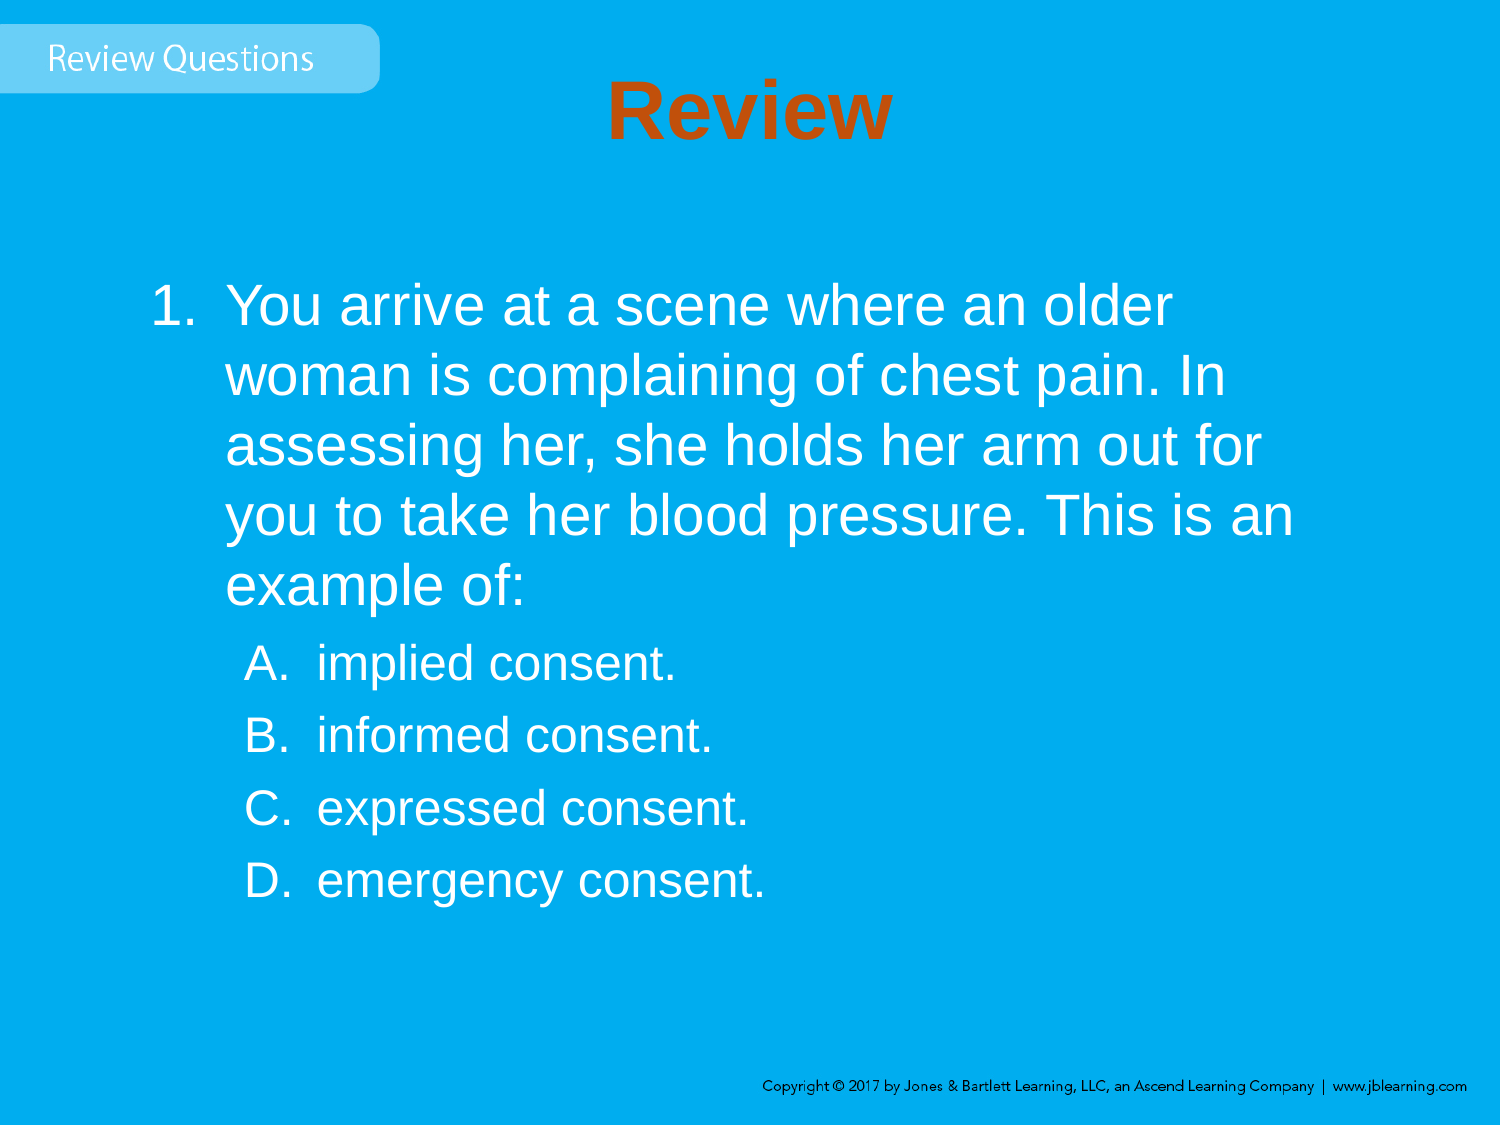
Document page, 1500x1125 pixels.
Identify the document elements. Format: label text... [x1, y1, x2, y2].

picture [0, 25, 377, 93]
title Review [112, 37, 1388, 188]
list You arrive at a scene where an older woman is complaining of chest pain. In assessing her, she holds her arm out for you to take her blood pressure. This is an example of: implied consent. informed consent. expressed consent. emergency consent. [112, 237, 1388, 1025]
